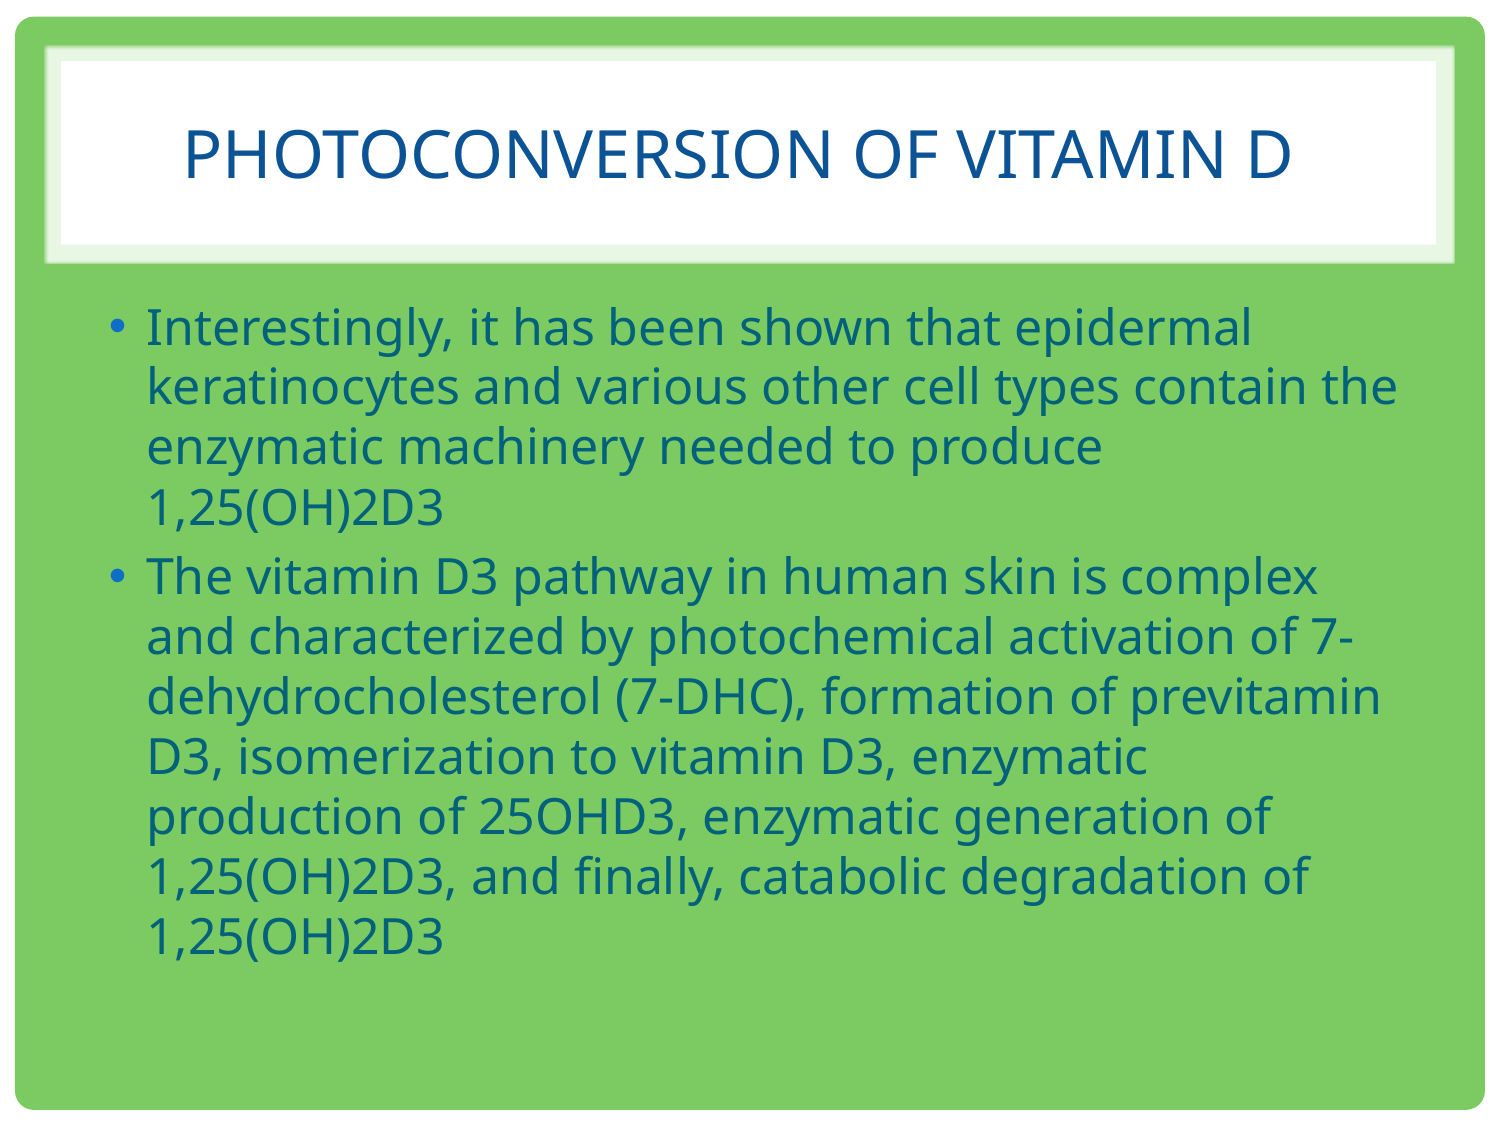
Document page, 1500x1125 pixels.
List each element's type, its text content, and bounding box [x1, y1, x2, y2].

title PHOTOCONVERSION OF VITAMIN D [69, 66, 1425, 238]
list Interestingly, it has been shown that epidermal keratinocytes and various other cell types contain the enzymatic machinery needed to produce 1,25(OH)2D3 The vitamin D3 pathway in human skin is complex and characterized by photochemical activation of 7-dehydrocholesterol (7-DHC), formation of previtamin D3, isomerization to vitamin D3, enzymatic production of 25OHD3, enzymatic generation of 1,25(OH)2D3, and finally, catabolic degradation of 1,25(OH)2D3 [75, 287, 1425, 1005]
